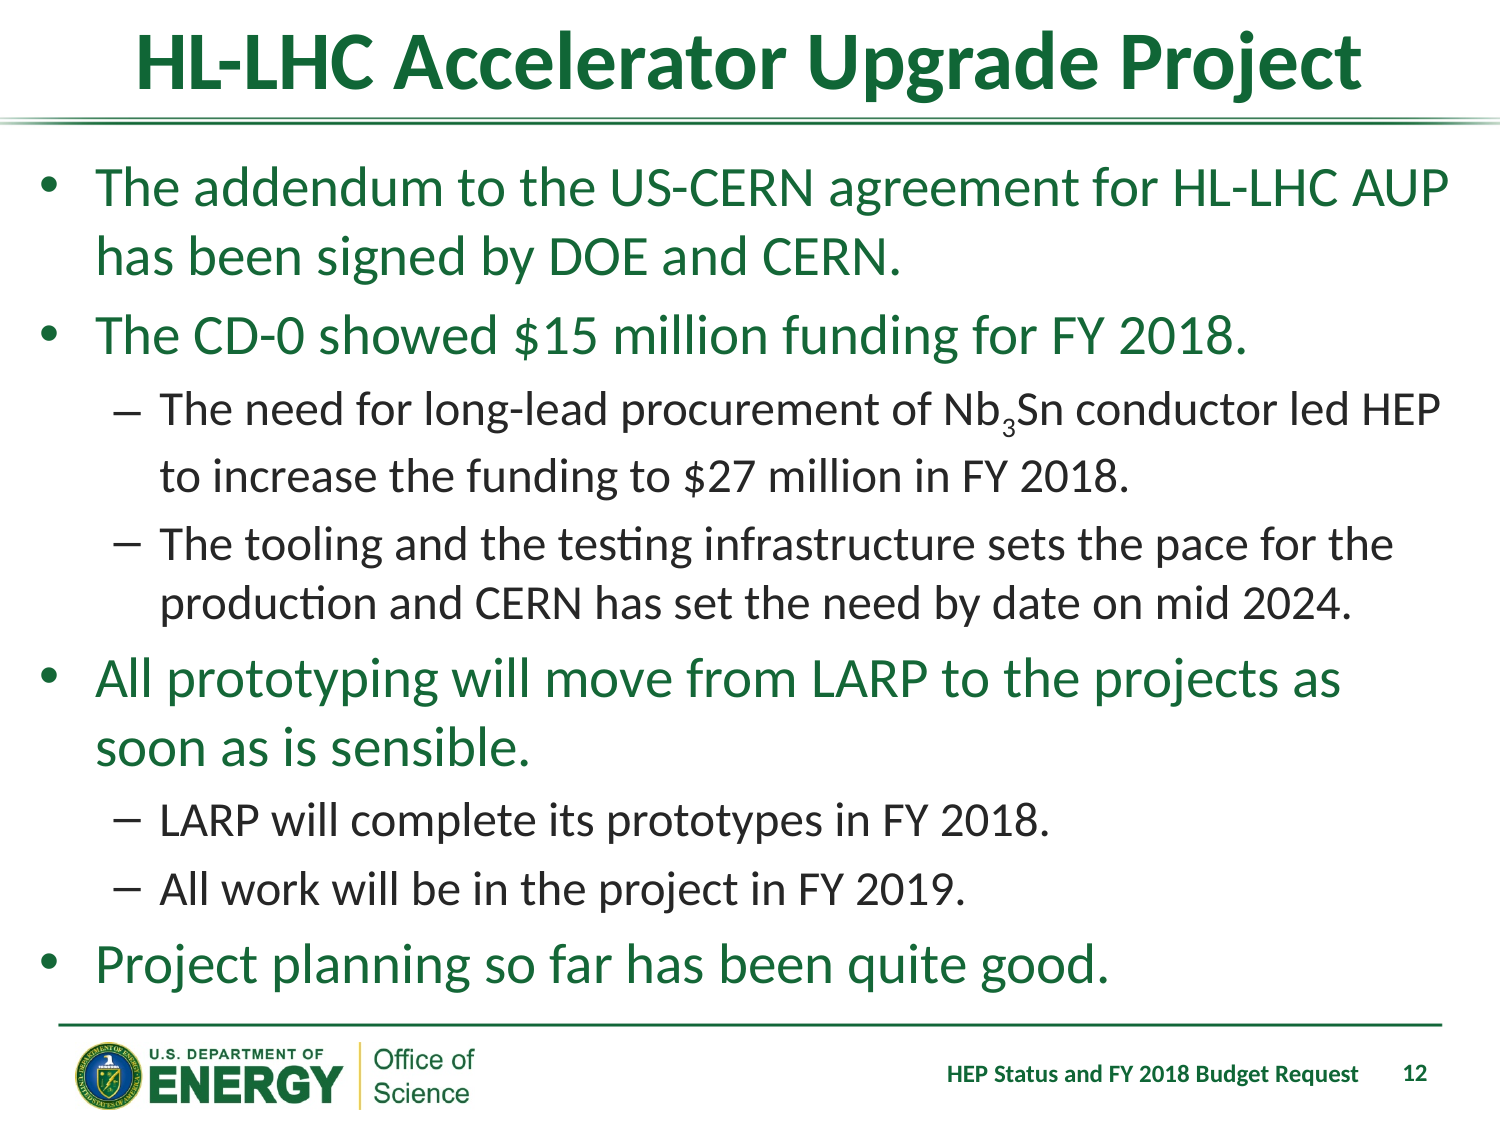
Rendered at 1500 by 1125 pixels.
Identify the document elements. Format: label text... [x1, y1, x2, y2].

picture [0, 113, 1500, 1125]
list The addendum to the US-CERN agreement for HL-LHC AUP has been signed by DOE and CERN. The CD-0 showed $15 million funding for FY 2018. The need for long-lead procurement of Nb3Sn conductor led HEP to increase the funding to $27 million in FY 2018. The tooling and the testing infrastructure sets the pace for the production and CERN has set the need by date on mid 2024. All prototyping will move from LARP to the projects as soon as is sensible. LARP will complete its prototypes in FY 2018. All work will be in the project in FY 2019. Project planning so far has been quite good. [24, 142, 1475, 1005]
footer HEP Status and FY 2018 Budget Request [512, 1042, 1375, 1103]
title HL-LHC Accelerator Upgrade Project [0, 0, 1500, 113]
slide_number 12 [1380, 1041, 1443, 1102]
